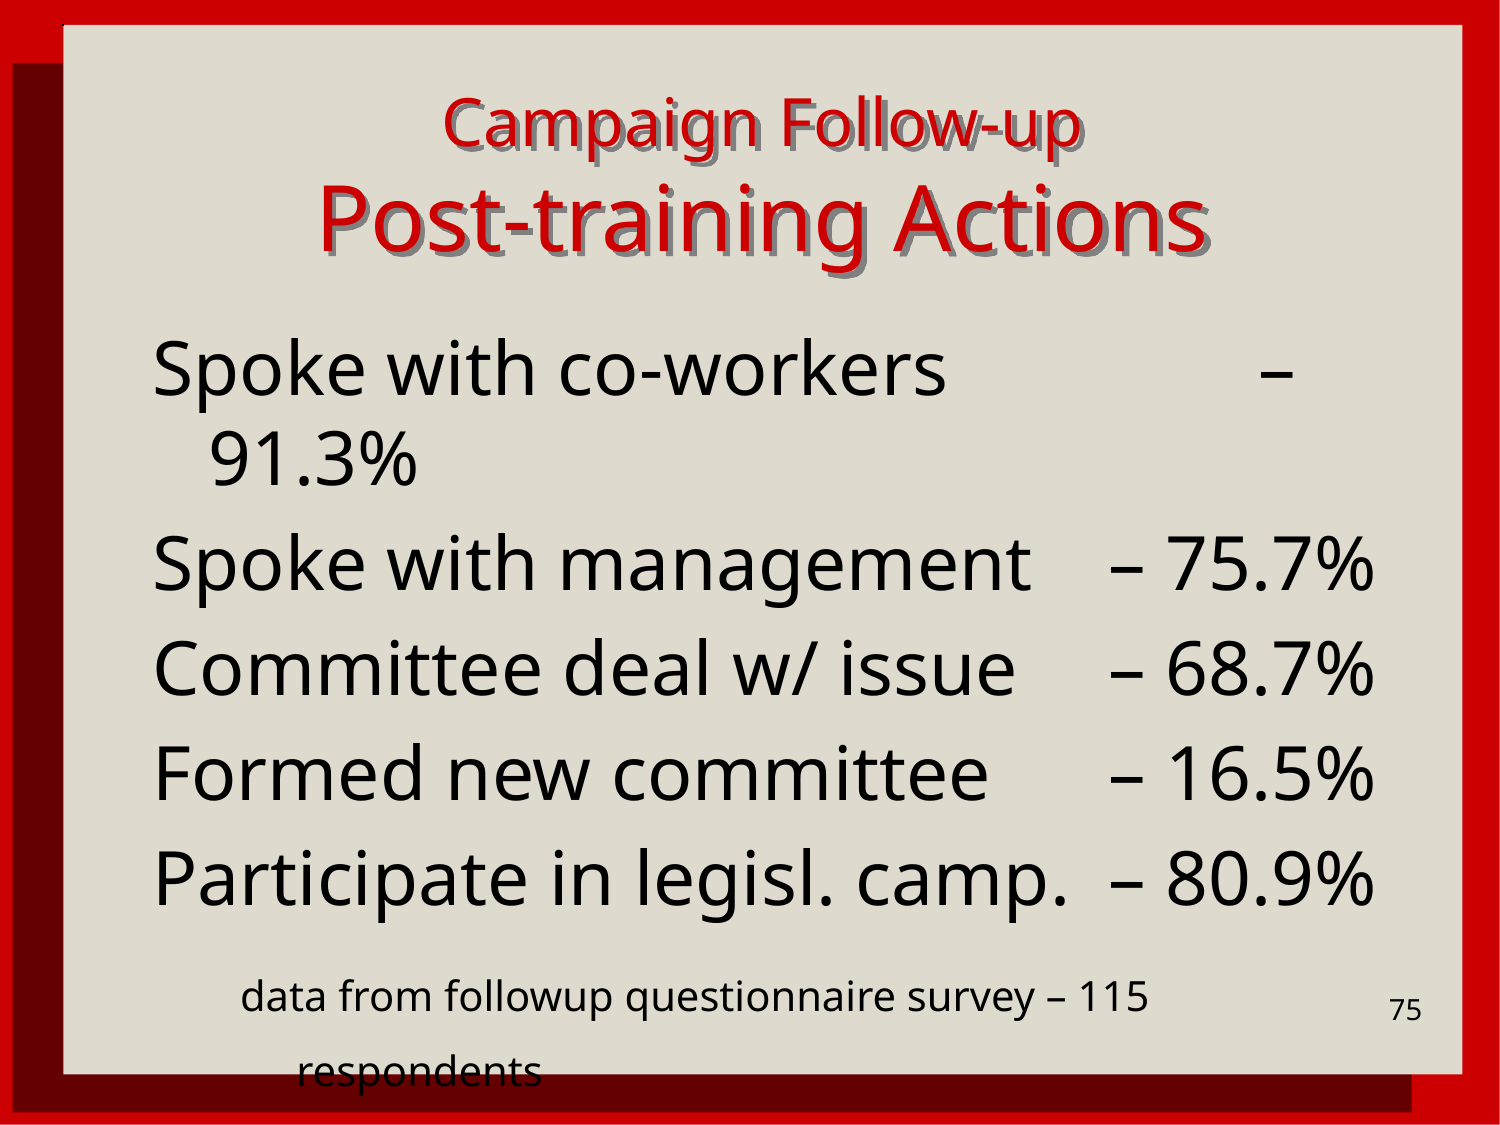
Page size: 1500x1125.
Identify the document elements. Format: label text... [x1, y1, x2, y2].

text_box data from followup questionnaire survey – 115 respondents [224, 937, 1350, 1103]
title Campaign Follow-up Post-training Actions [87, 62, 1438, 288]
list Spoke with co-workers – 91.3% Spoke with management – 75.7% Committee deal w/ issue – 68.7% Formed new committee – 16.5% Participate in legisl. camp. – 80.9% [137, 312, 1401, 938]
slide_number 75 [1074, 971, 1438, 1051]
